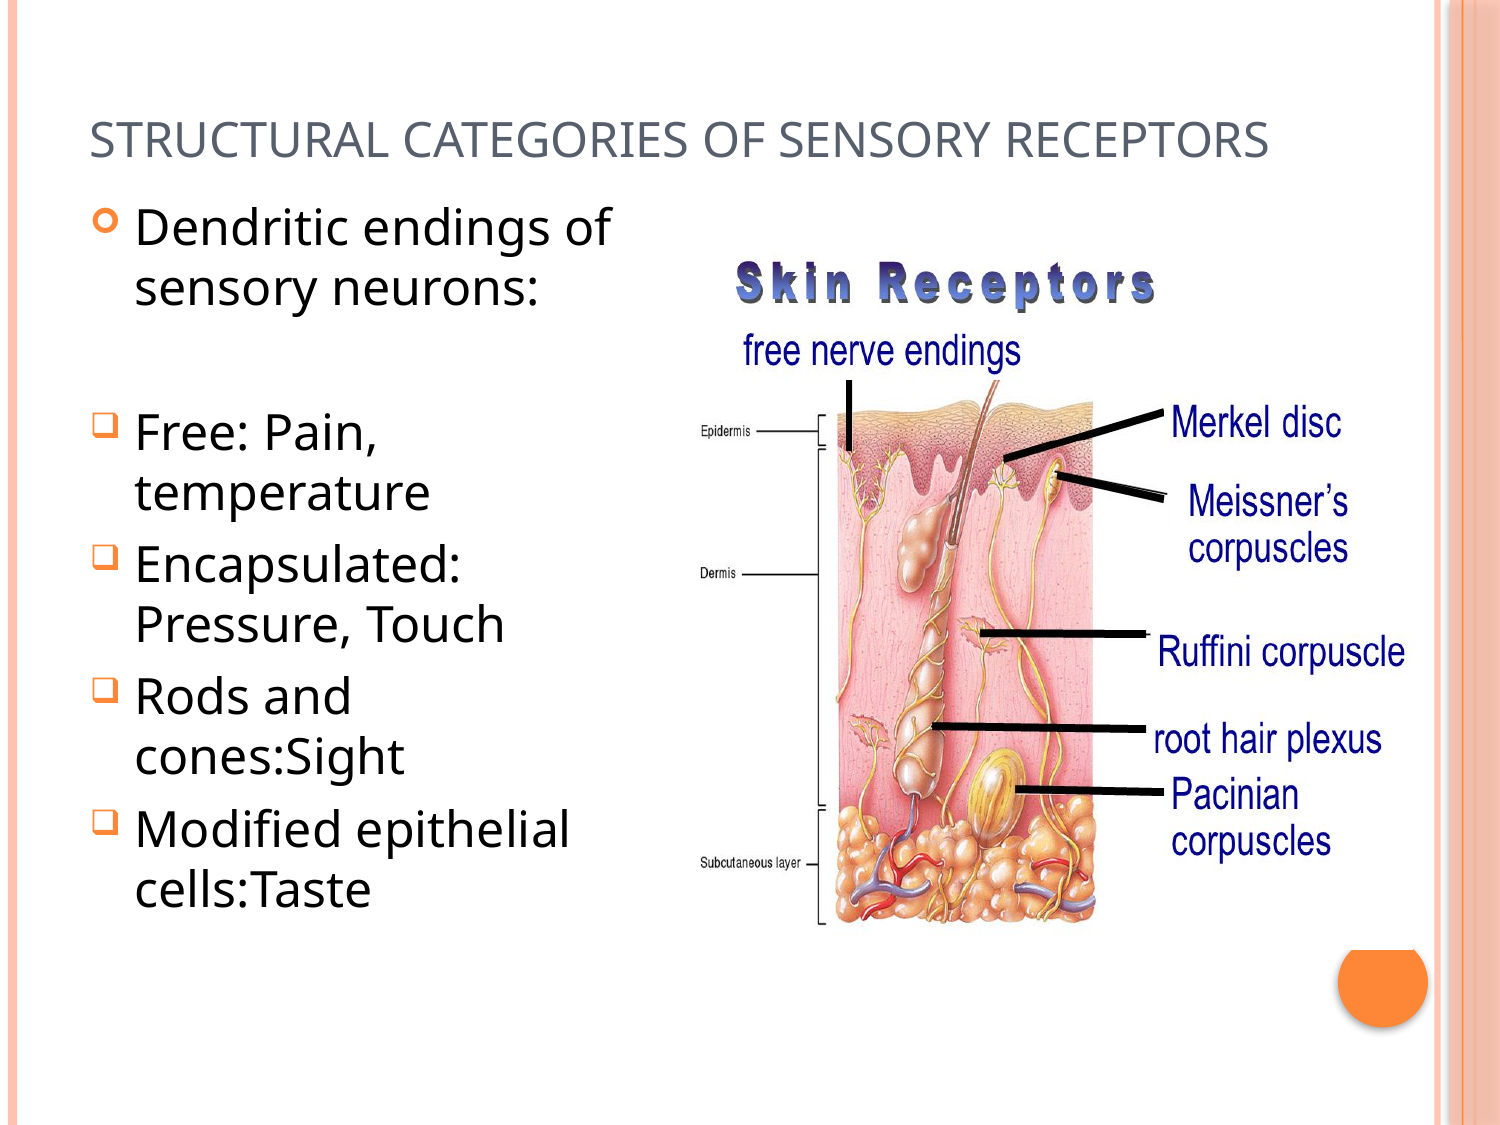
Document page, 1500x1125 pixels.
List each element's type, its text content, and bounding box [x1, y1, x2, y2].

title Structural Categories of Sensory Receptors [75, 45, 1300, 175]
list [699, 236, 1413, 951]
list Dendritic endings of sensory neurons: Free: Pain, temperature Encapsulated: Pressure, Touch Rods and cones:Sight Modified epithelial cells:Taste [75, 187, 638, 1013]
